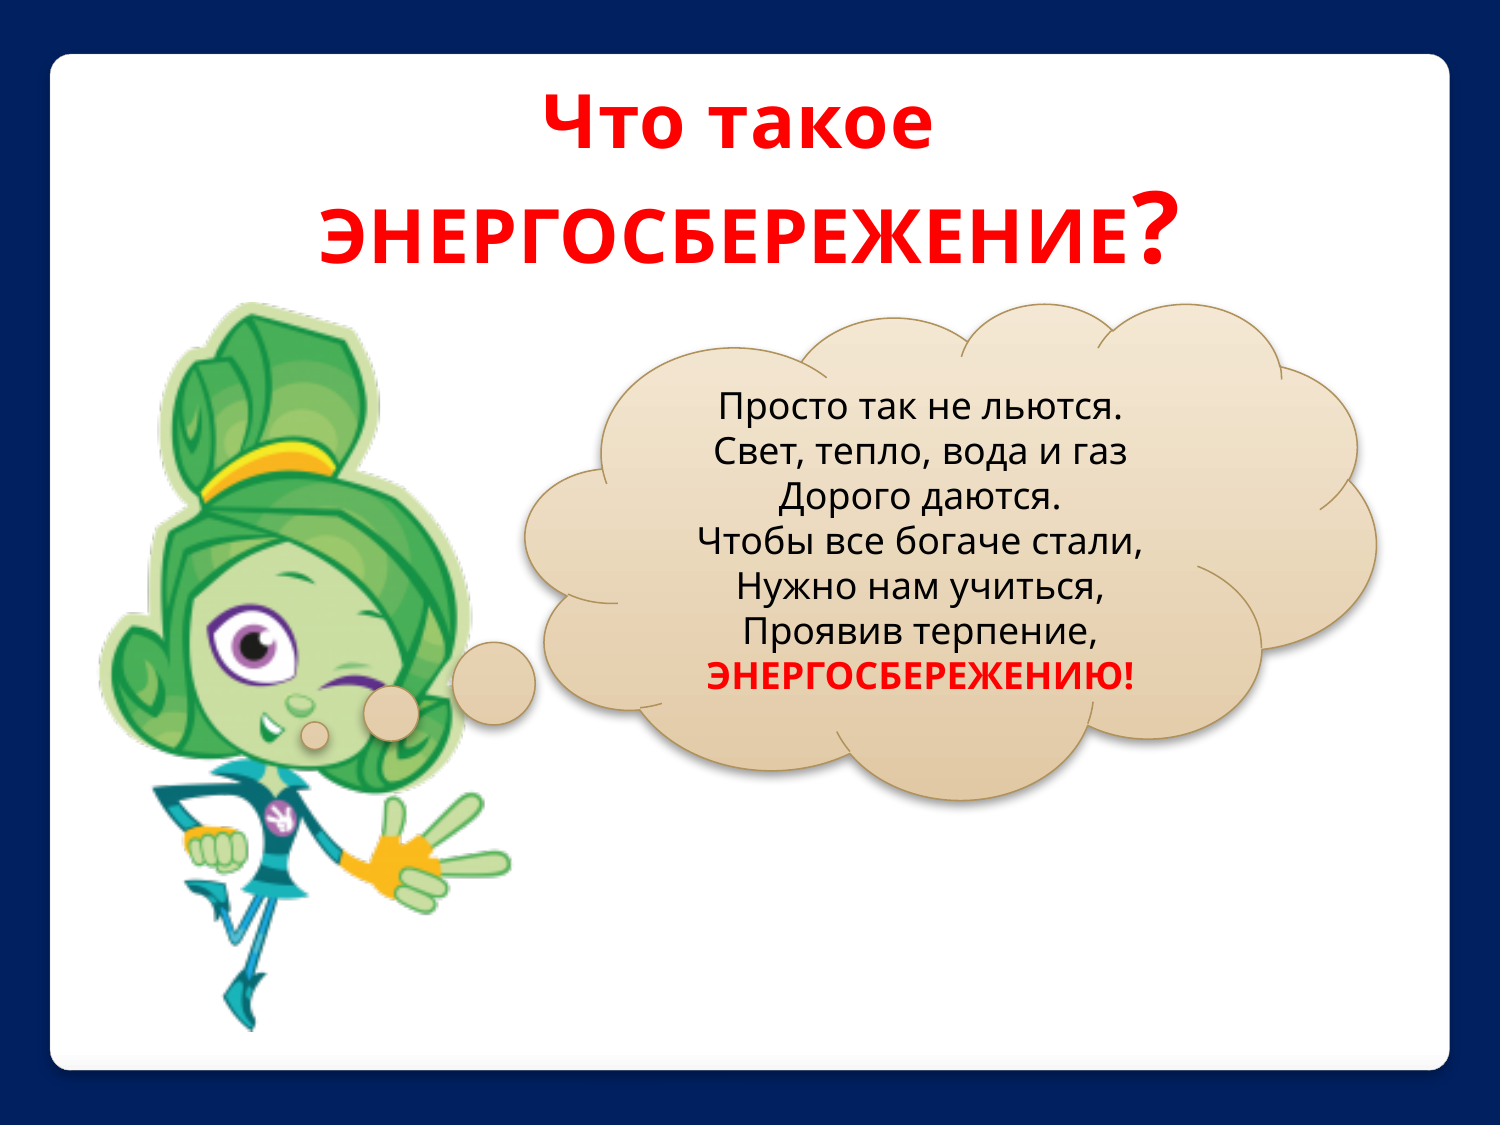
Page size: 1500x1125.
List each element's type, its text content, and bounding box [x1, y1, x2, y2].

picture [88, 302, 514, 1032]
text_box Просто так не льются. Свет, тепло, вода и газ Дорого даются. Чтобы все богаче стали, Нужно нам учиться, Проявив терпение, ЭНЕРГОСБЕРЕЖЕНИЮ! [524, 303, 1378, 802]
text_box Что такое ЭНЕРГОСБЕРЕЖЕНИЕ? [303, 66, 1196, 292]
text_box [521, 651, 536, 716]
